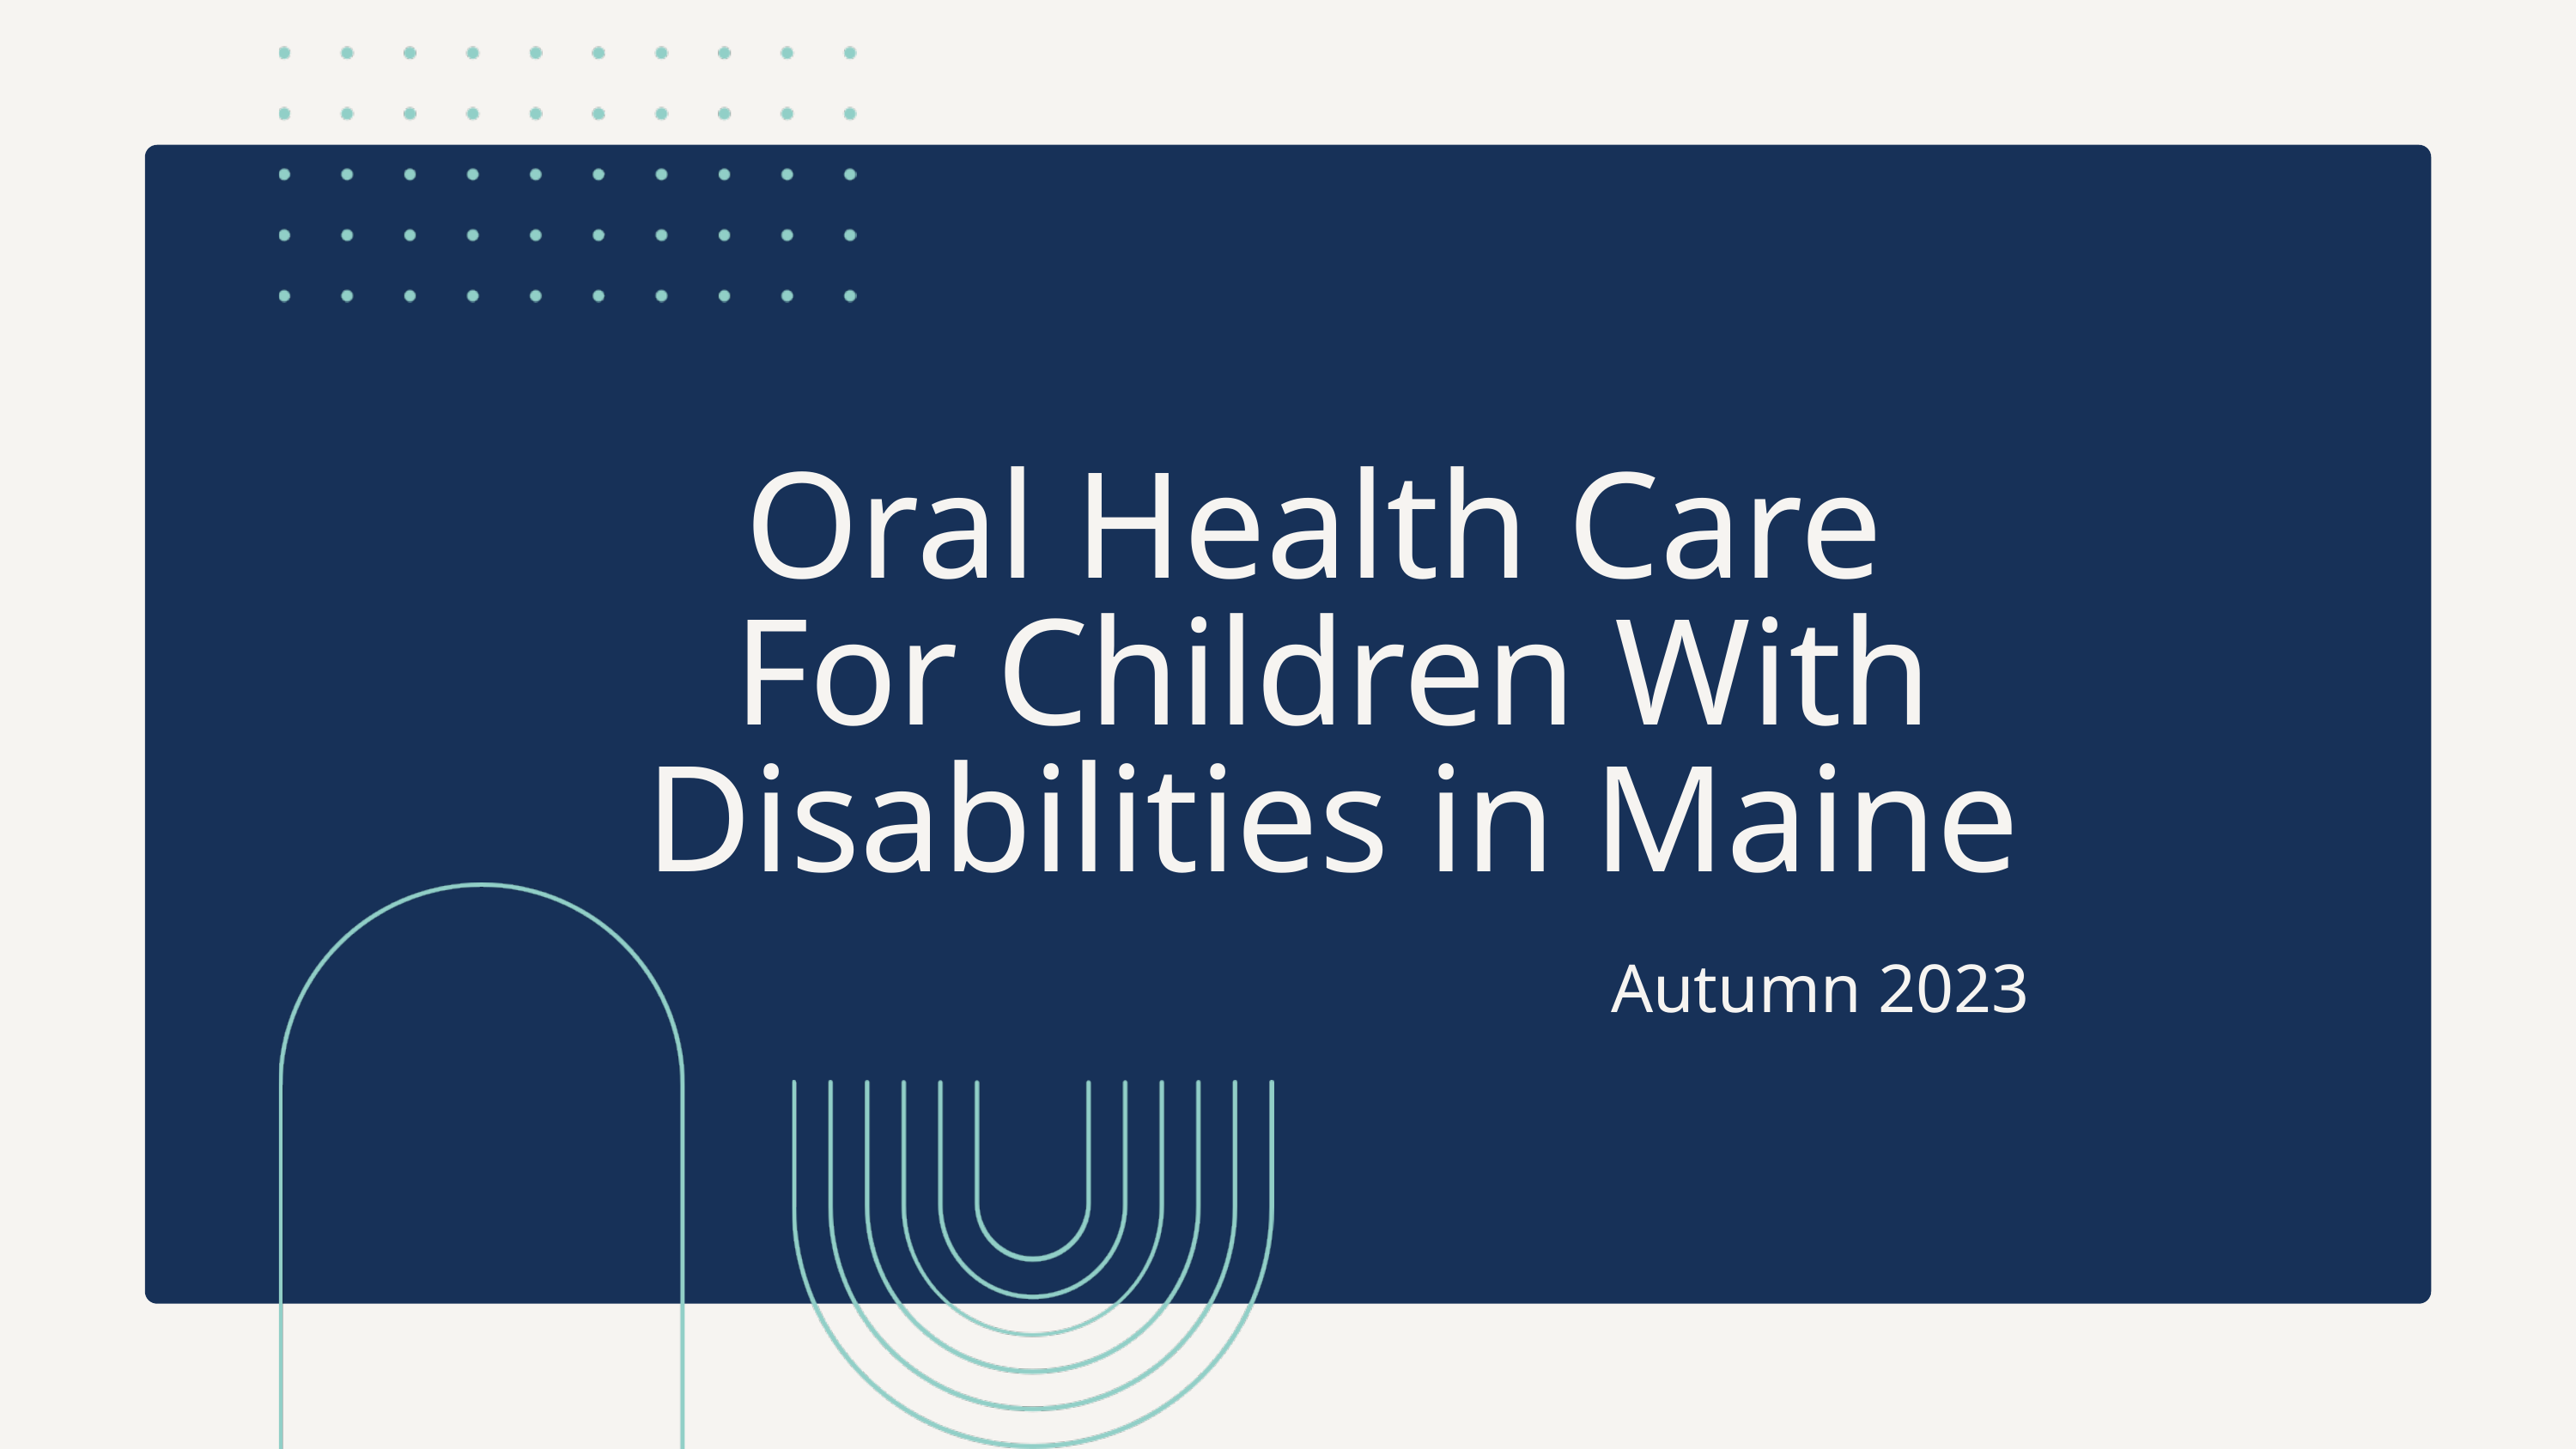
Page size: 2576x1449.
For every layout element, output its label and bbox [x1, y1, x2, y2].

text_box [144, 144, 2432, 1304]
text_box [278, 1311, 685, 1449]
text_box [278, 0, 858, 142]
text_box [792, 1311, 1274, 1449]
